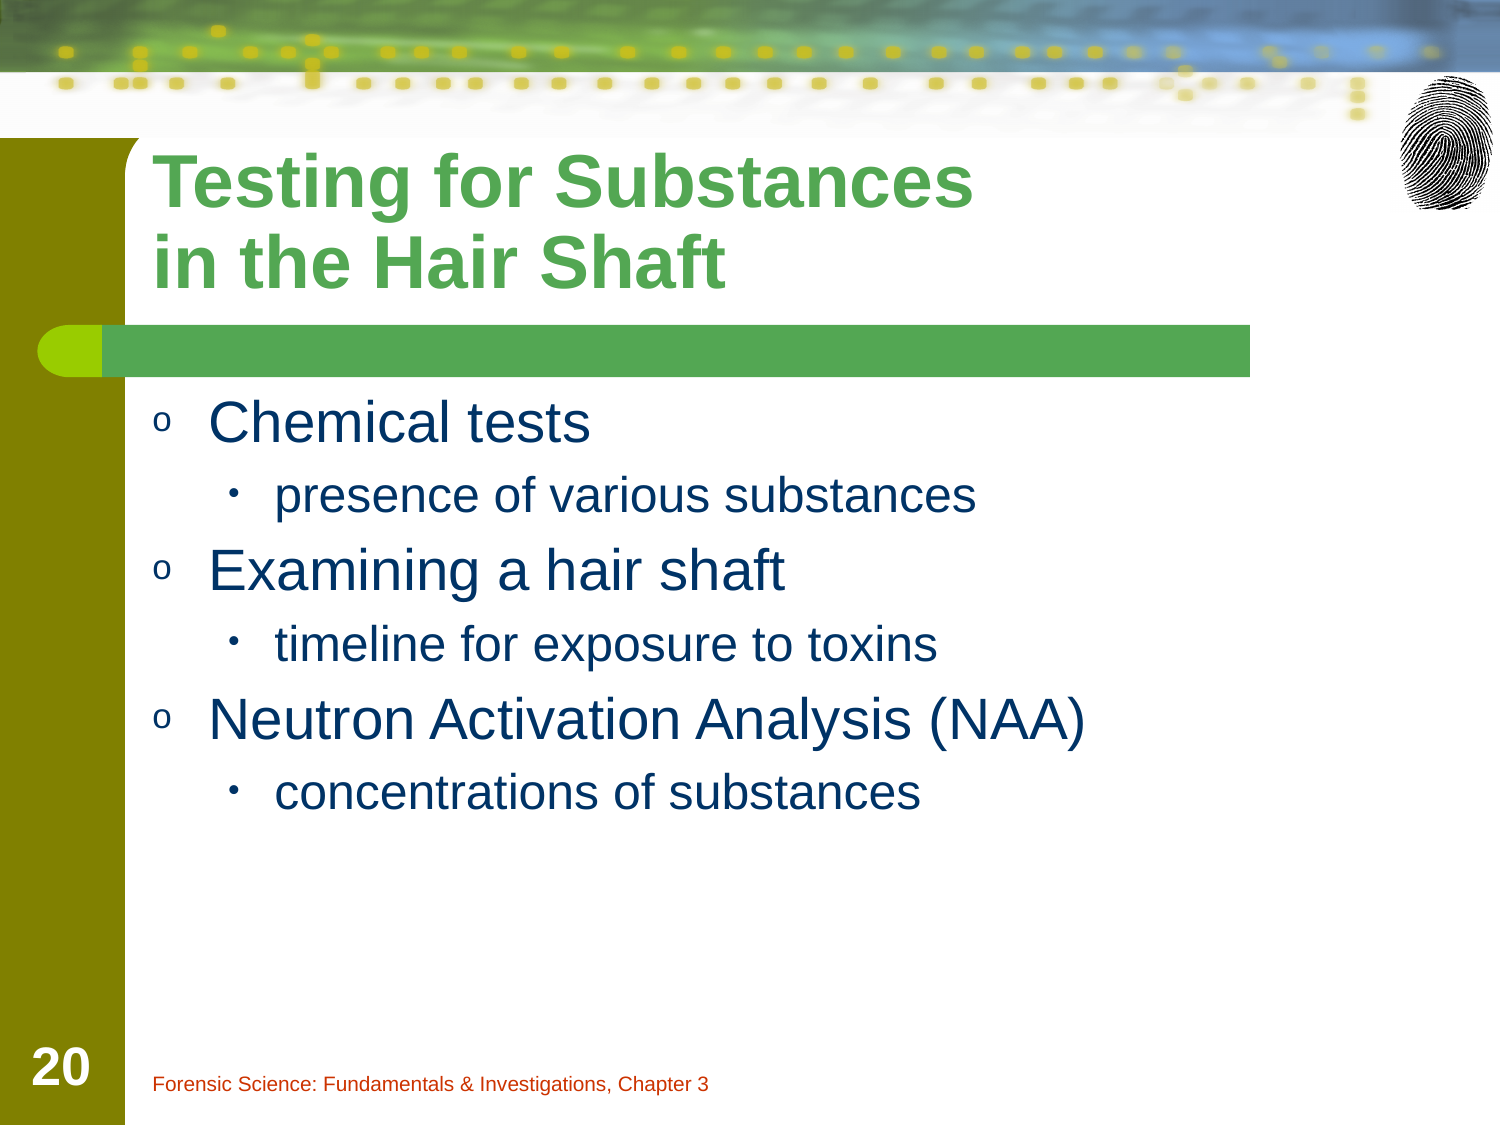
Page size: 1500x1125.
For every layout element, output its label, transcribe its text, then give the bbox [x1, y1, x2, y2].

picture [0, 0, 1500, 213]
list Chemical tests presence of various substances Examining a hair shaft timeline for exposure to toxins Neutron Activation Analysis (NAA) concentrations of substances [137, 387, 1400, 975]
slide_number ‹#› [13, 1023, 111, 1105]
title Testing for Substances in the Hair Shaft [137, 137, 1425, 313]
footer Forensic Science: Fundamentals & Investigations, Chapter 3 [137, 1025, 1388, 1103]
